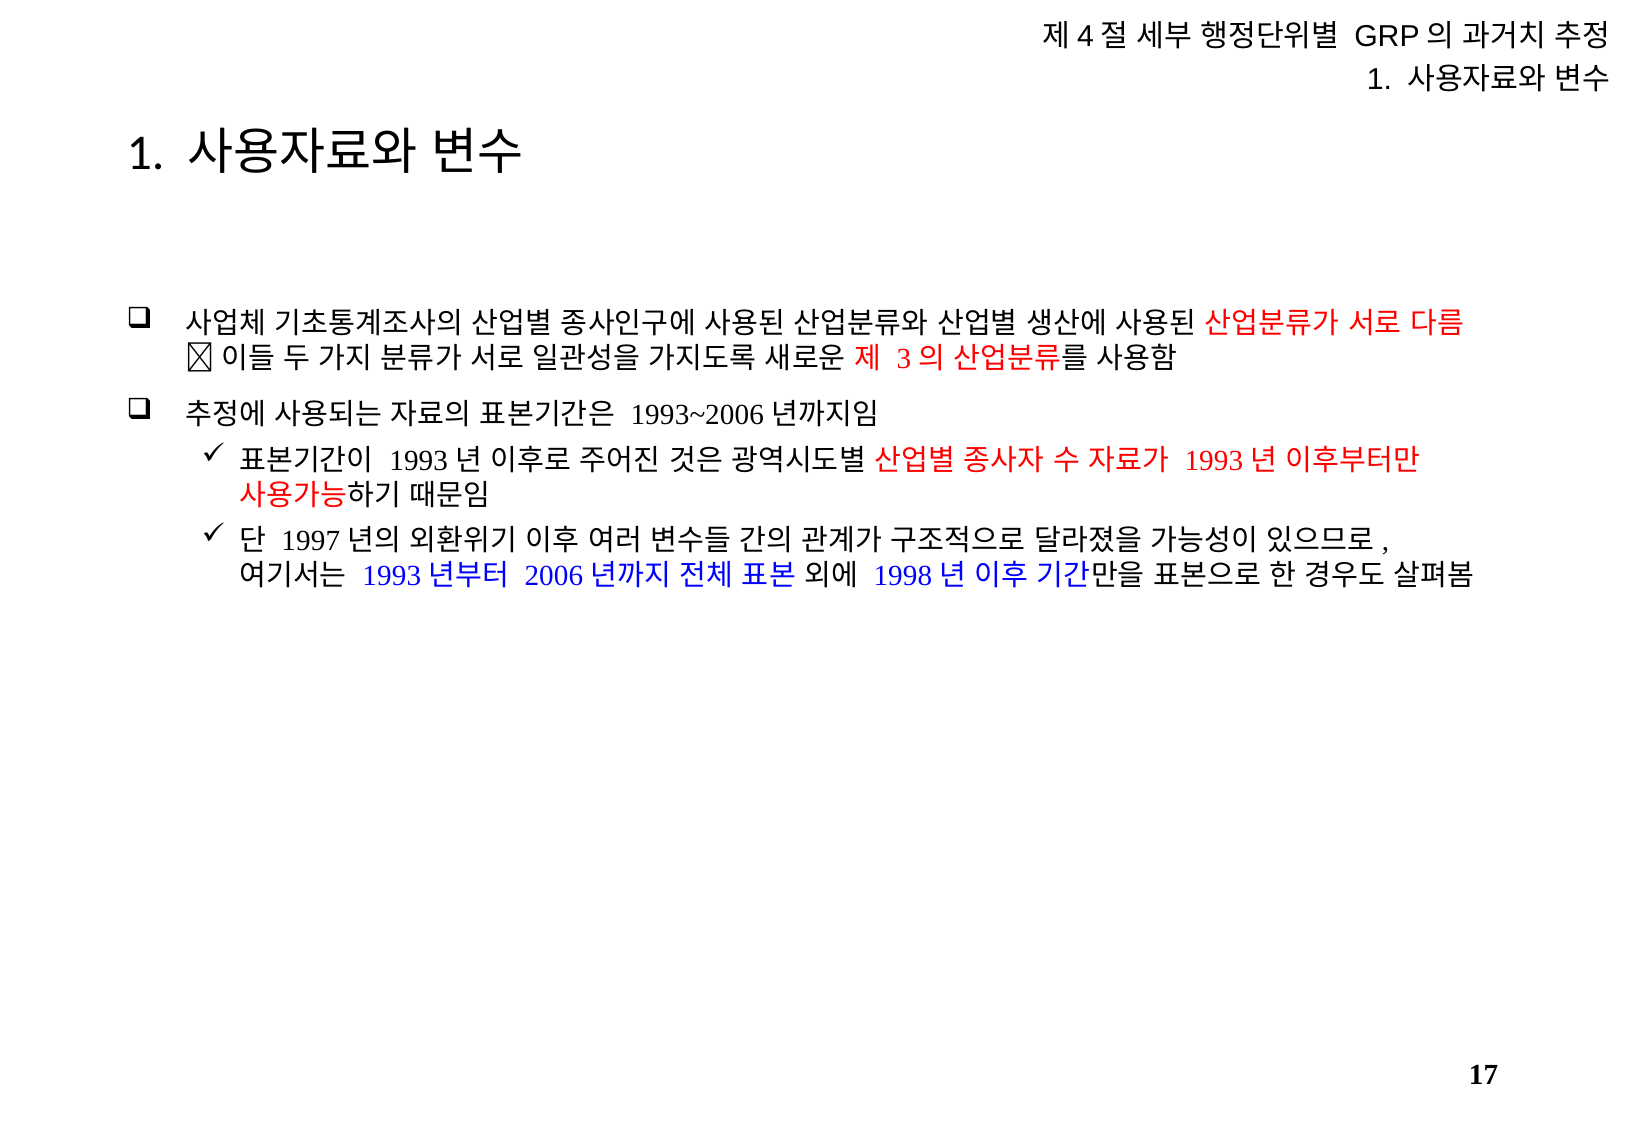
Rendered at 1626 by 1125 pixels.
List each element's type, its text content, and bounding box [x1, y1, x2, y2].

list 사업체 기초통계조사의 산업별 종사인구에 사용된 산업분류와 산업별 생산에 사용된 산업분류가 서로 다름  이들 두 가지 분류가 서로 일관성을 가지도록 새로운 제 3의 산업분류를 사용함 추정에 사용되는 자료의 표본기간은 1993~2006년까지임 표본기간이 1993년 이후로 주어진 것은 광역시도별 산업별 종사자 수 자료가 1993년 이후부터만 사용가능하기 때문임 단 1997년의 외환위기 이후 여러 변수들 간의 관계가 구조적으로 달라졌을 가능성이 있으므로, 여기서는 1993년부터 2006년까지 전체 표본 외에 1998년 이후 기간만을 표본으로 한 경우도 살펴봄 [111, 296, 1514, 1011]
text_box 제4절 세부 행정단위별 GRP의 과거치 추정 1. 사용자료와 변수 [419, 1, 1625, 104]
title 1. 사용자료와 변수 [111, 98, 1514, 208]
slide_number 16 [1147, 1042, 1514, 1103]
